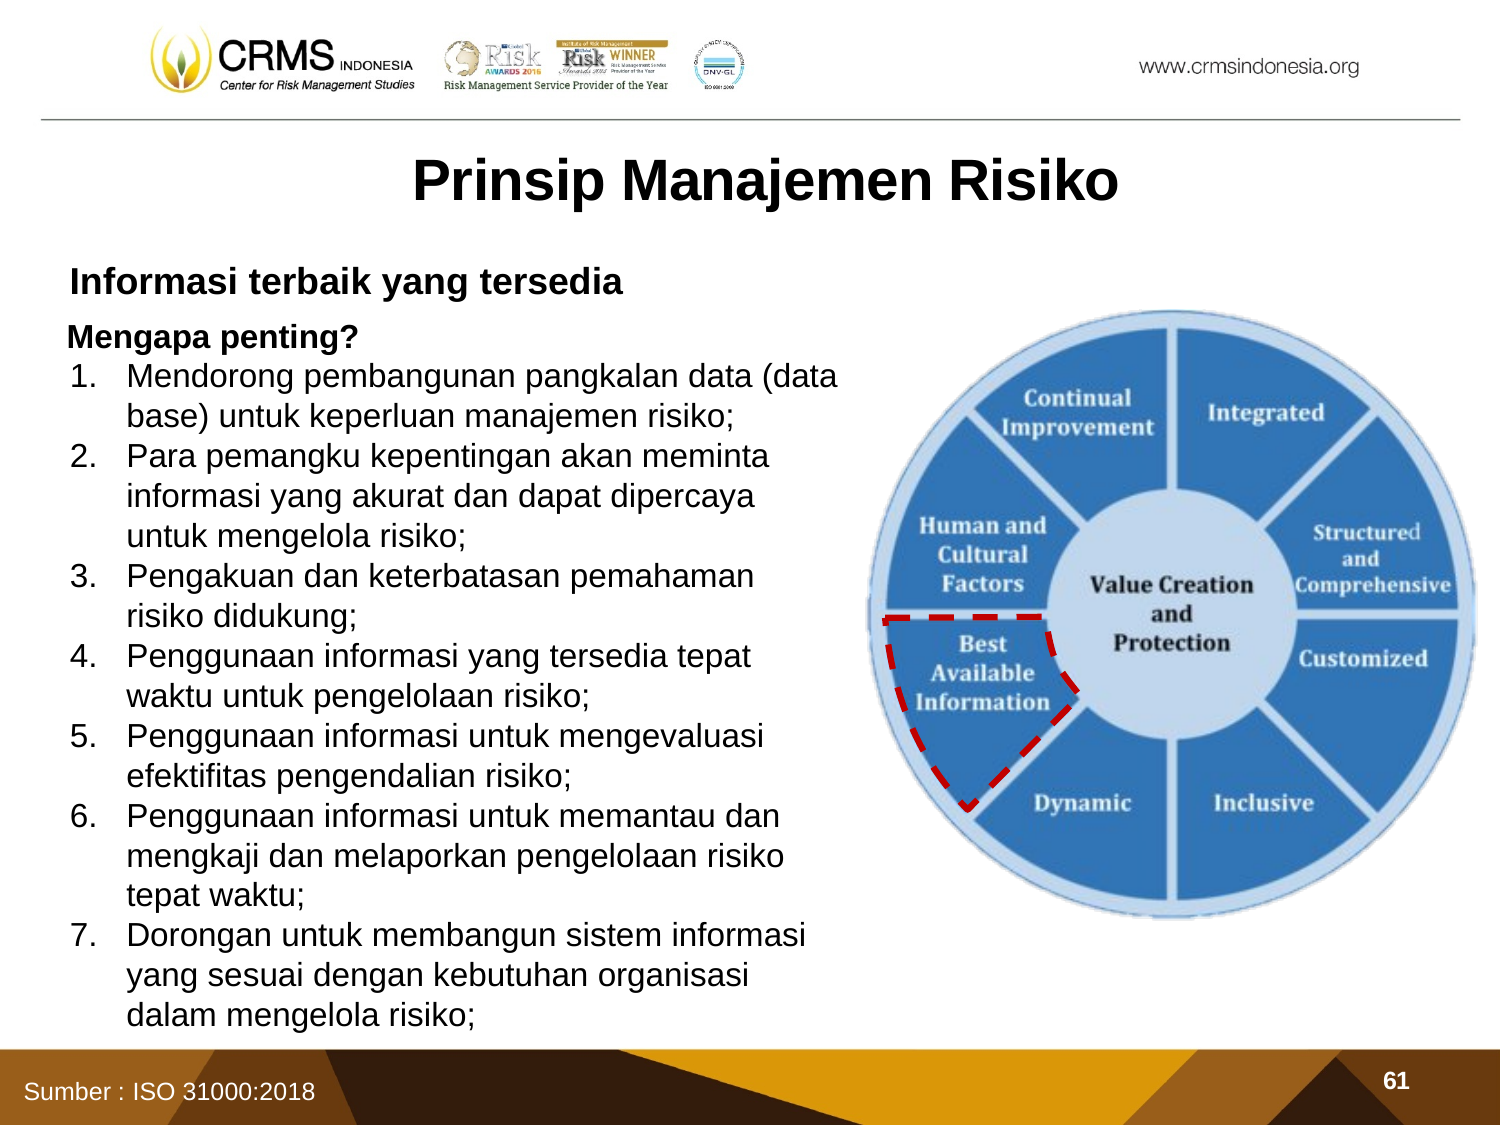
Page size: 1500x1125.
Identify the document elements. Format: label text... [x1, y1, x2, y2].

text_box Mengapa penting? Mendorong pembangunan pangkalan data (data base) untuk keperluan manajemen risiko; Para pemangku kepentingan akan meminta informasi yang akurat dan dapat dipercaya untuk mengelola risiko; Pengakuan dan keterbatasan pemahaman risiko didukung; Penggunaan informasi yang tersedia tepat waktu untuk pengelolaan risiko; Penggunaan informasi untuk mengevaluasi efektifitas pengendalian risiko; Penggunaan informasi untuk memantau dan mengkaji dan melaporkan pengelolaan risiko tepat waktu; Dorongan untuk membangun sistem informasi yang sesuai dengan kebutuhan organisasi dalam mengelola risiko; [51, 287, 855, 1041]
text_box Prinsip Manajemen Risiko [220, 129, 1313, 225]
picture [0, 0, 1500, 1125]
slide_number 61 [1224, 1050, 1425, 1110]
text_box Informasi terbaik yang tersedia [54, 227, 639, 287]
footer Sumber : ISO 31000:2018 [0, 1060, 475, 1121]
